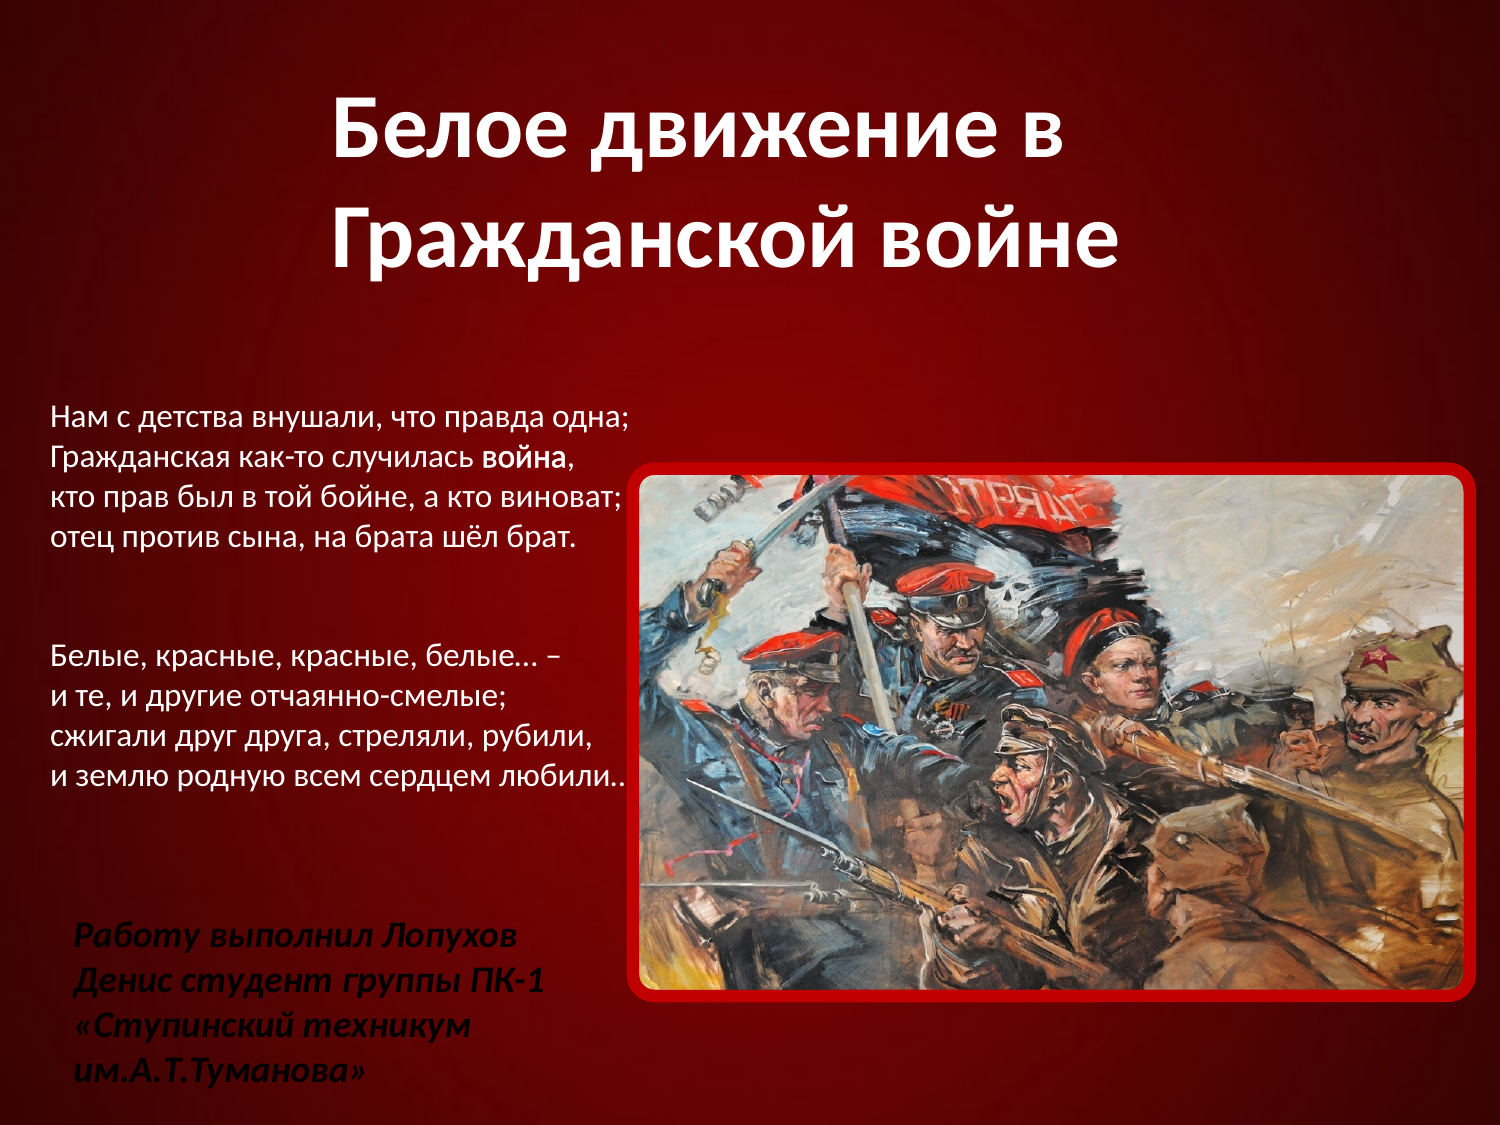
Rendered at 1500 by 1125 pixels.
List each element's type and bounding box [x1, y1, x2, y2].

picture [632, 468, 1471, 997]
list [0, 0, 1500, 1125]
